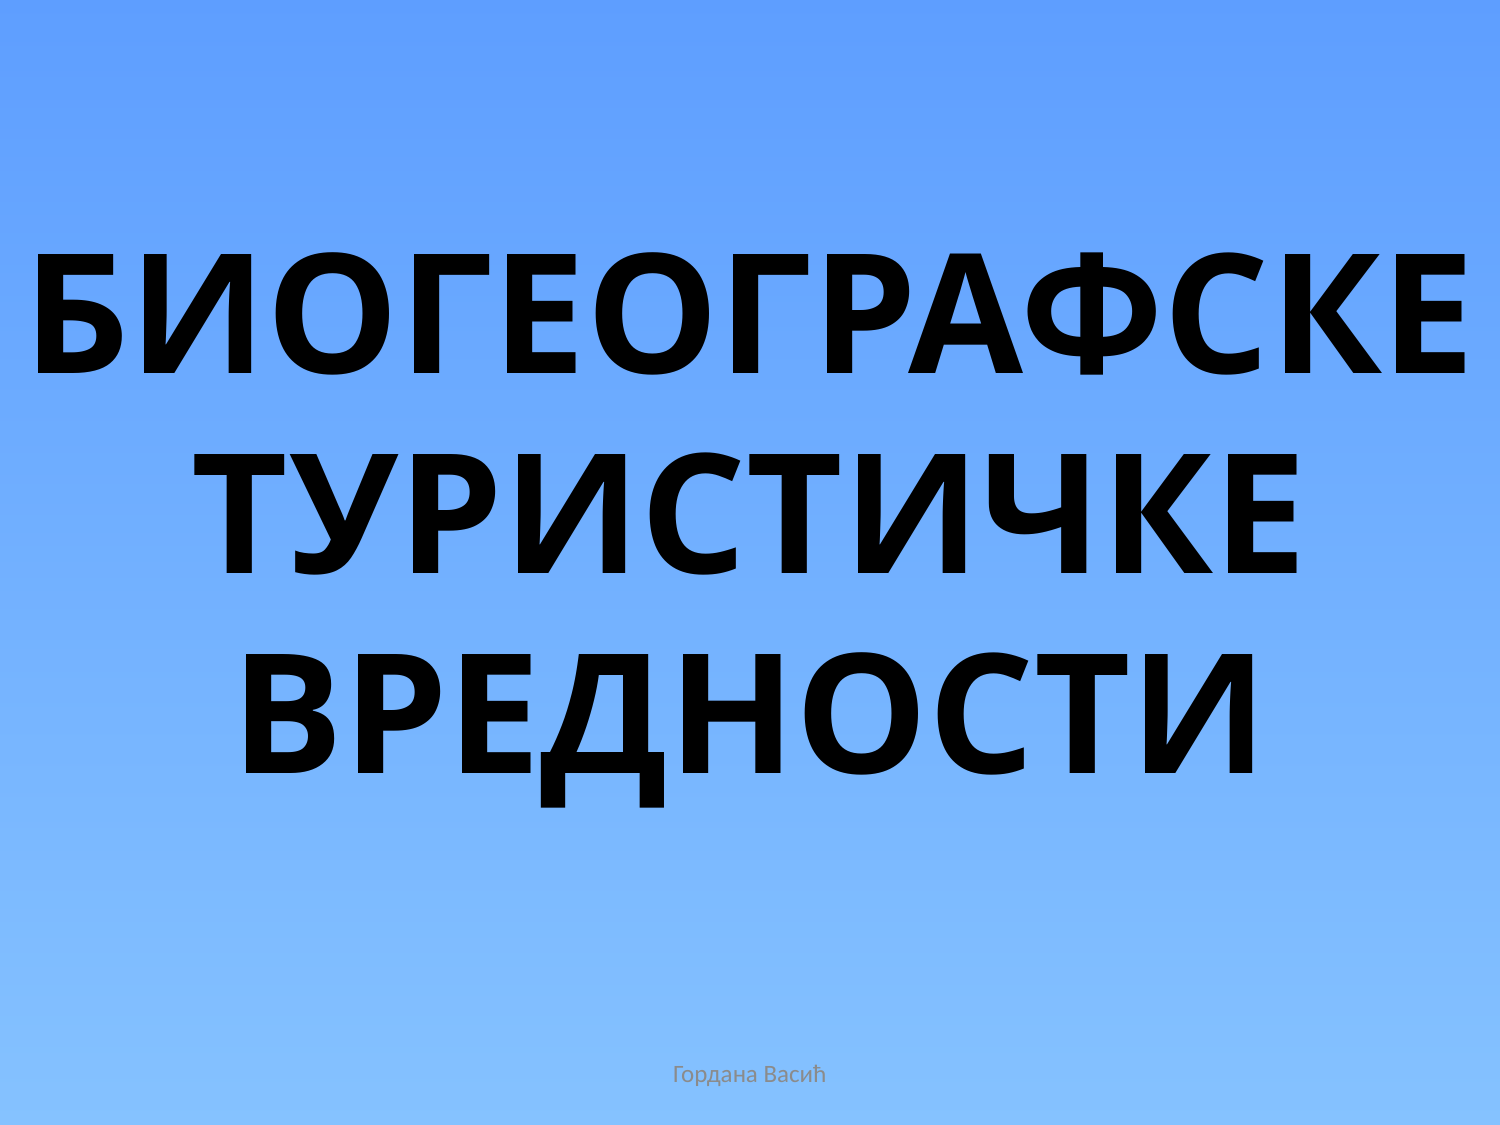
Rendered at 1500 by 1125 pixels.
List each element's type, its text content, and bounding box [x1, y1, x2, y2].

text_box БИОГЕОГРАФСКЕ ТУРИСТИЧКЕ ВРЕДНОСТИ [0, 199, 1500, 815]
footer Гордана Васић [512, 1042, 988, 1103]
